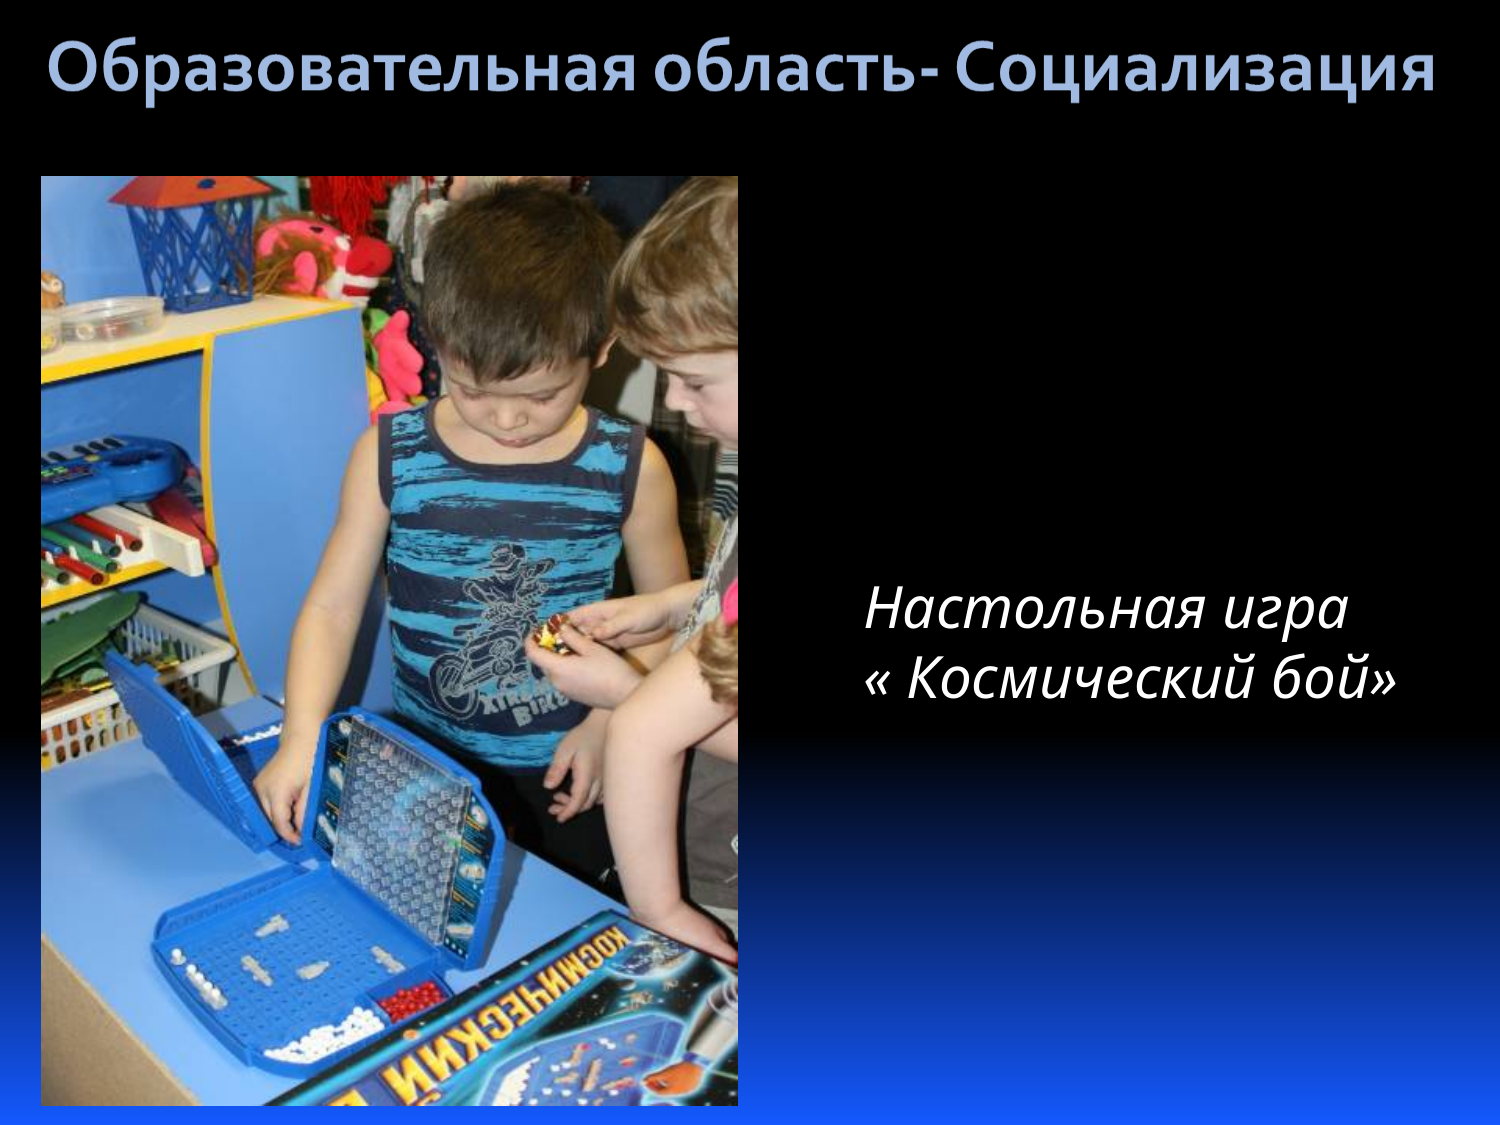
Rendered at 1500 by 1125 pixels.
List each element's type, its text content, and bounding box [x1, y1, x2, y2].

picture [0, 0, 1484, 156]
picture [40, 175, 739, 1107]
text_box Настольная игра « Космический бой» [848, 562, 1413, 718]
